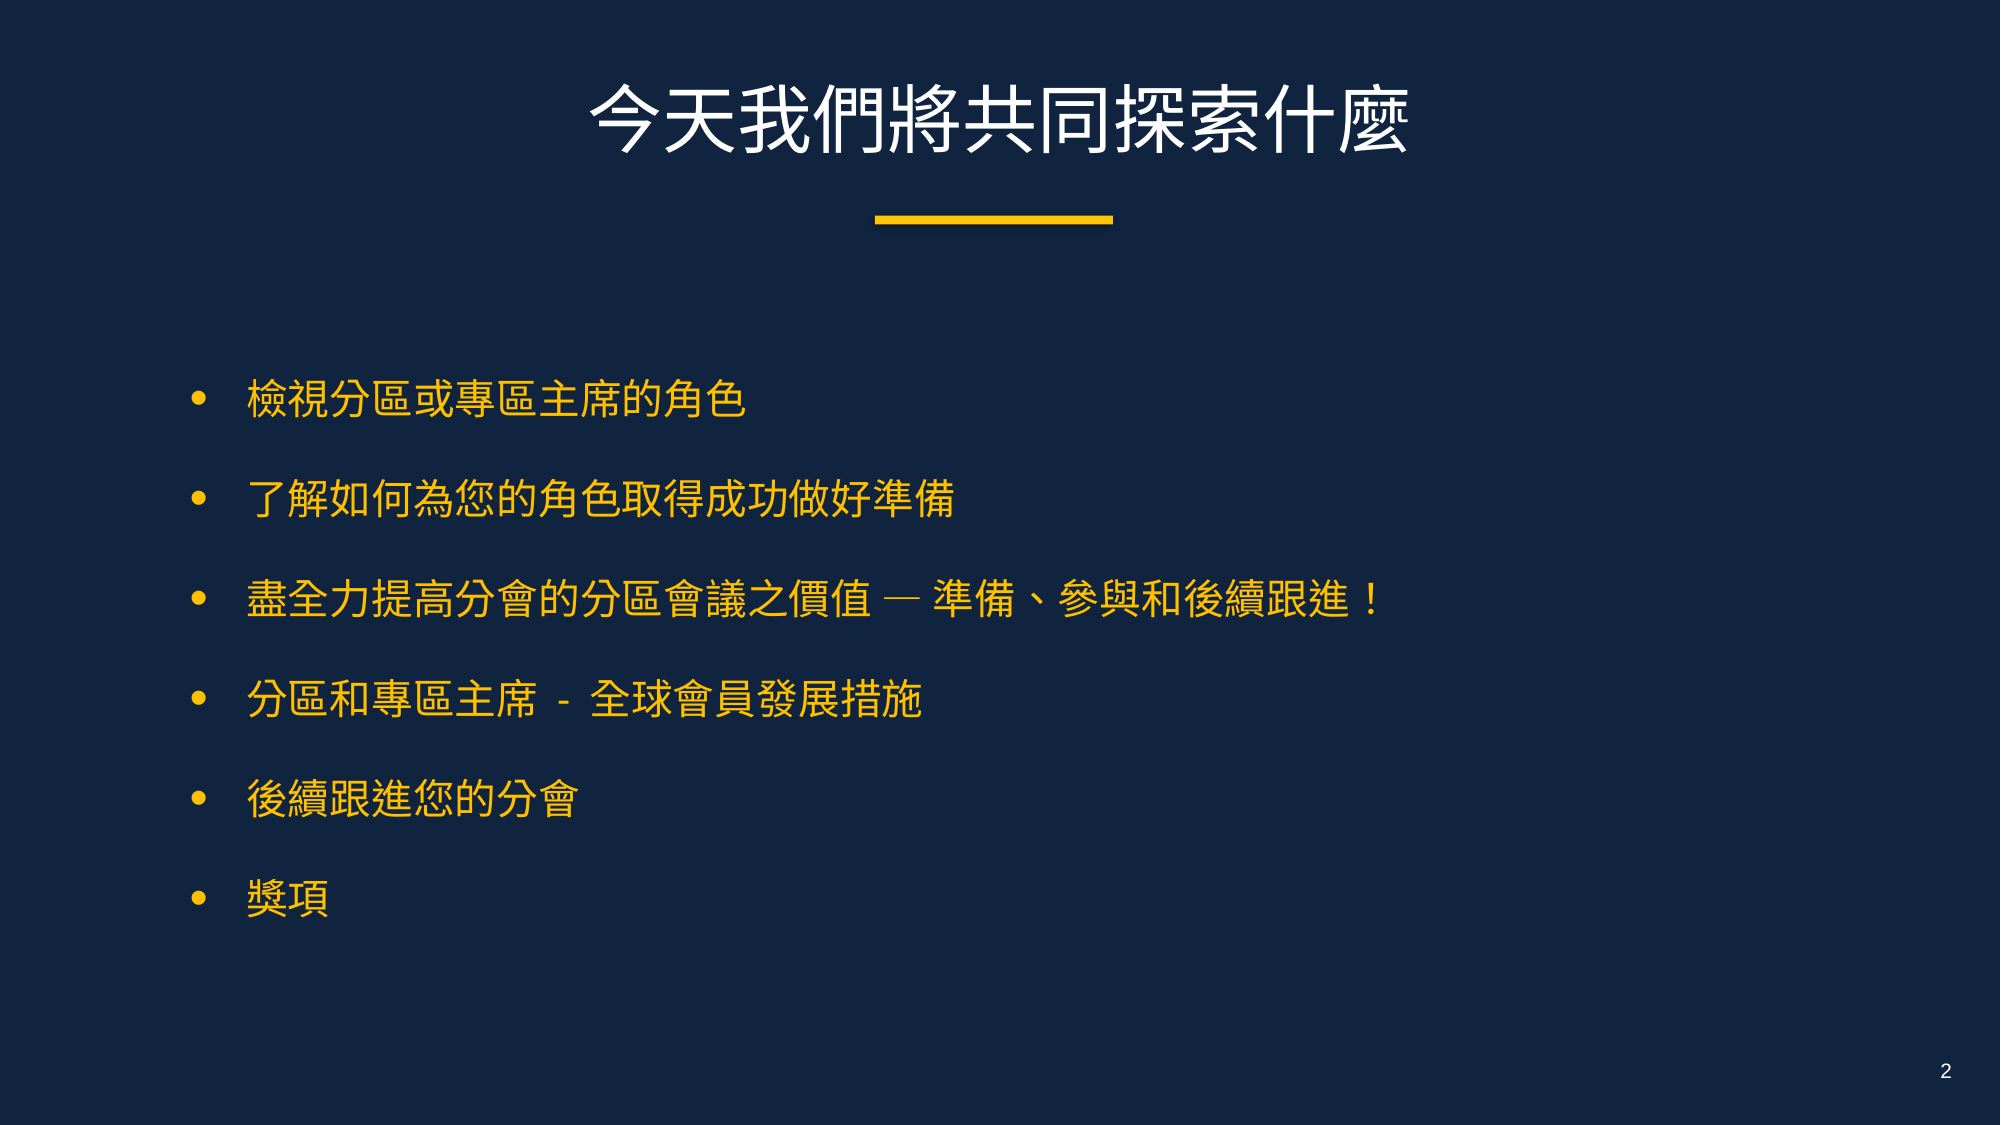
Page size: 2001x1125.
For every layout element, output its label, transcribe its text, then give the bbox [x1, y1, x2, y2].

text_box 今天我們將共同探索什麼 [99, 65, 1900, 184]
text_box 檢視分區或專區主席的角色 了解如何為您的角色取得成功做好準備 盡全力提高分會的分區會議之價值 — 準備、參與和後續跟進！ 分區和專區主席 - 全球會員發展措施 後續跟進您的分會 獎項 [174, 365, 1825, 931]
text_box [874, 215, 1114, 225]
